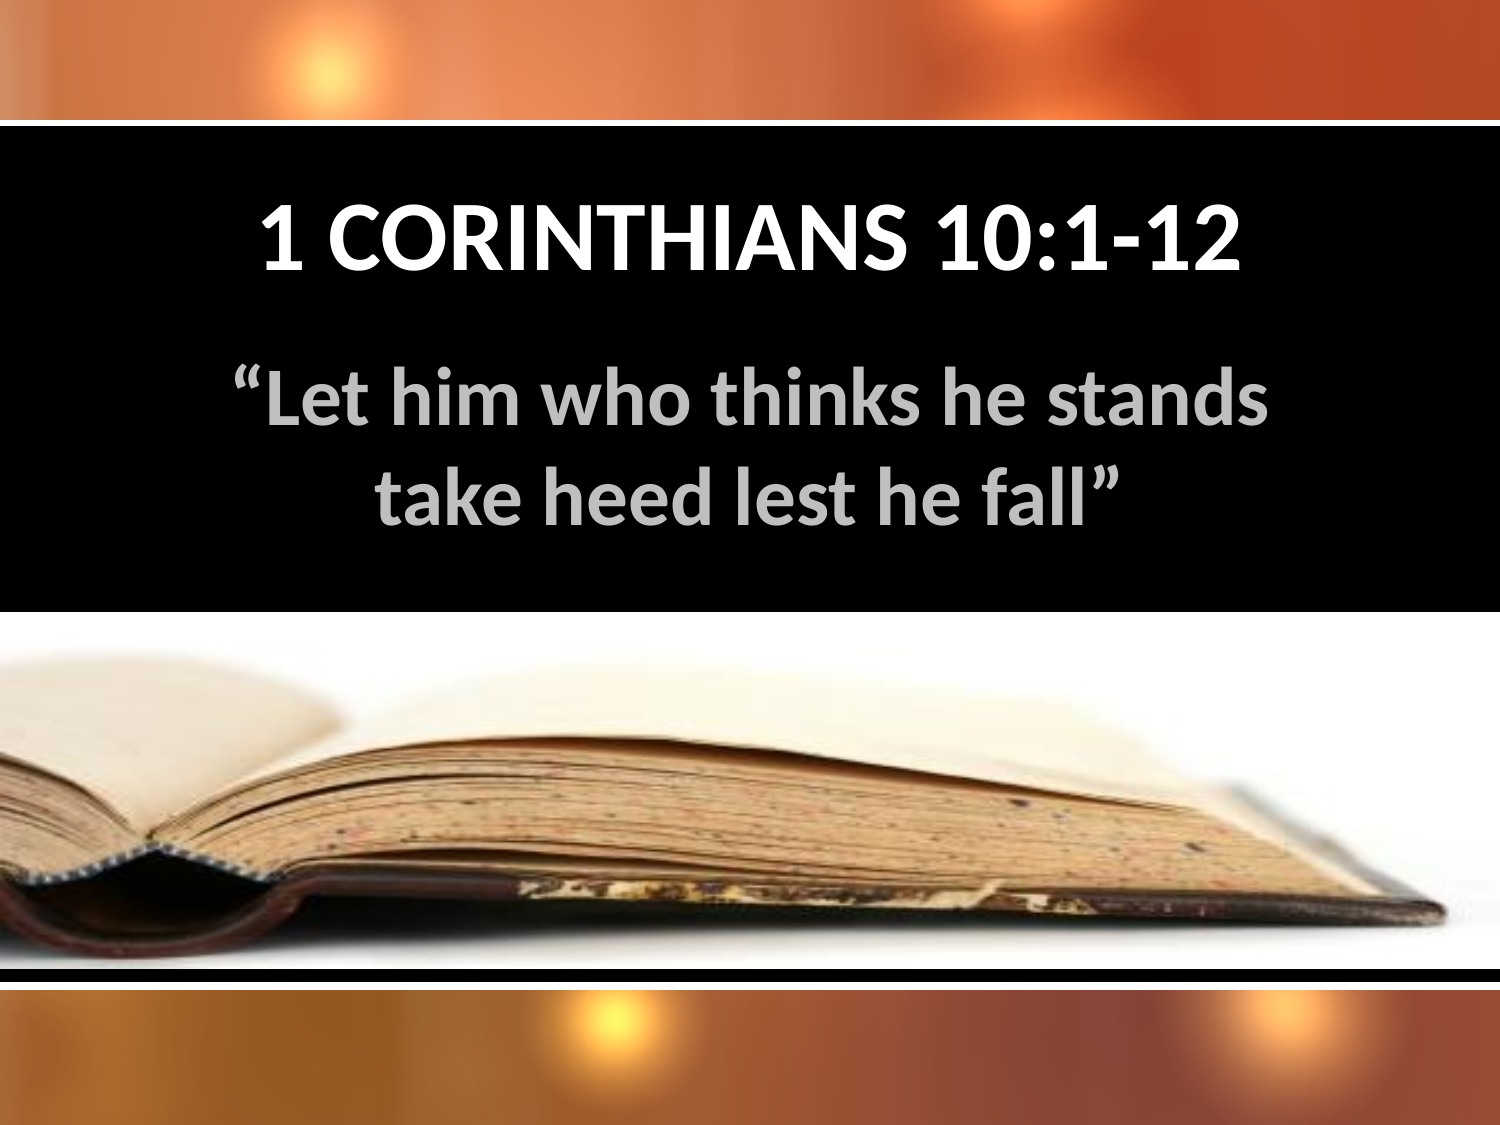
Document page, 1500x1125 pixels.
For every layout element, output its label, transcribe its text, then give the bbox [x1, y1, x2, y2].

title 1 Corinthians 10:1-12 [62, 162, 1438, 424]
picture [0, 990, 1500, 1125]
picture [0, 612, 1500, 970]
picture [0, 0, 1500, 120]
list “Let him who thinks he stands take heed lest he fall” [200, 287, 1300, 550]
